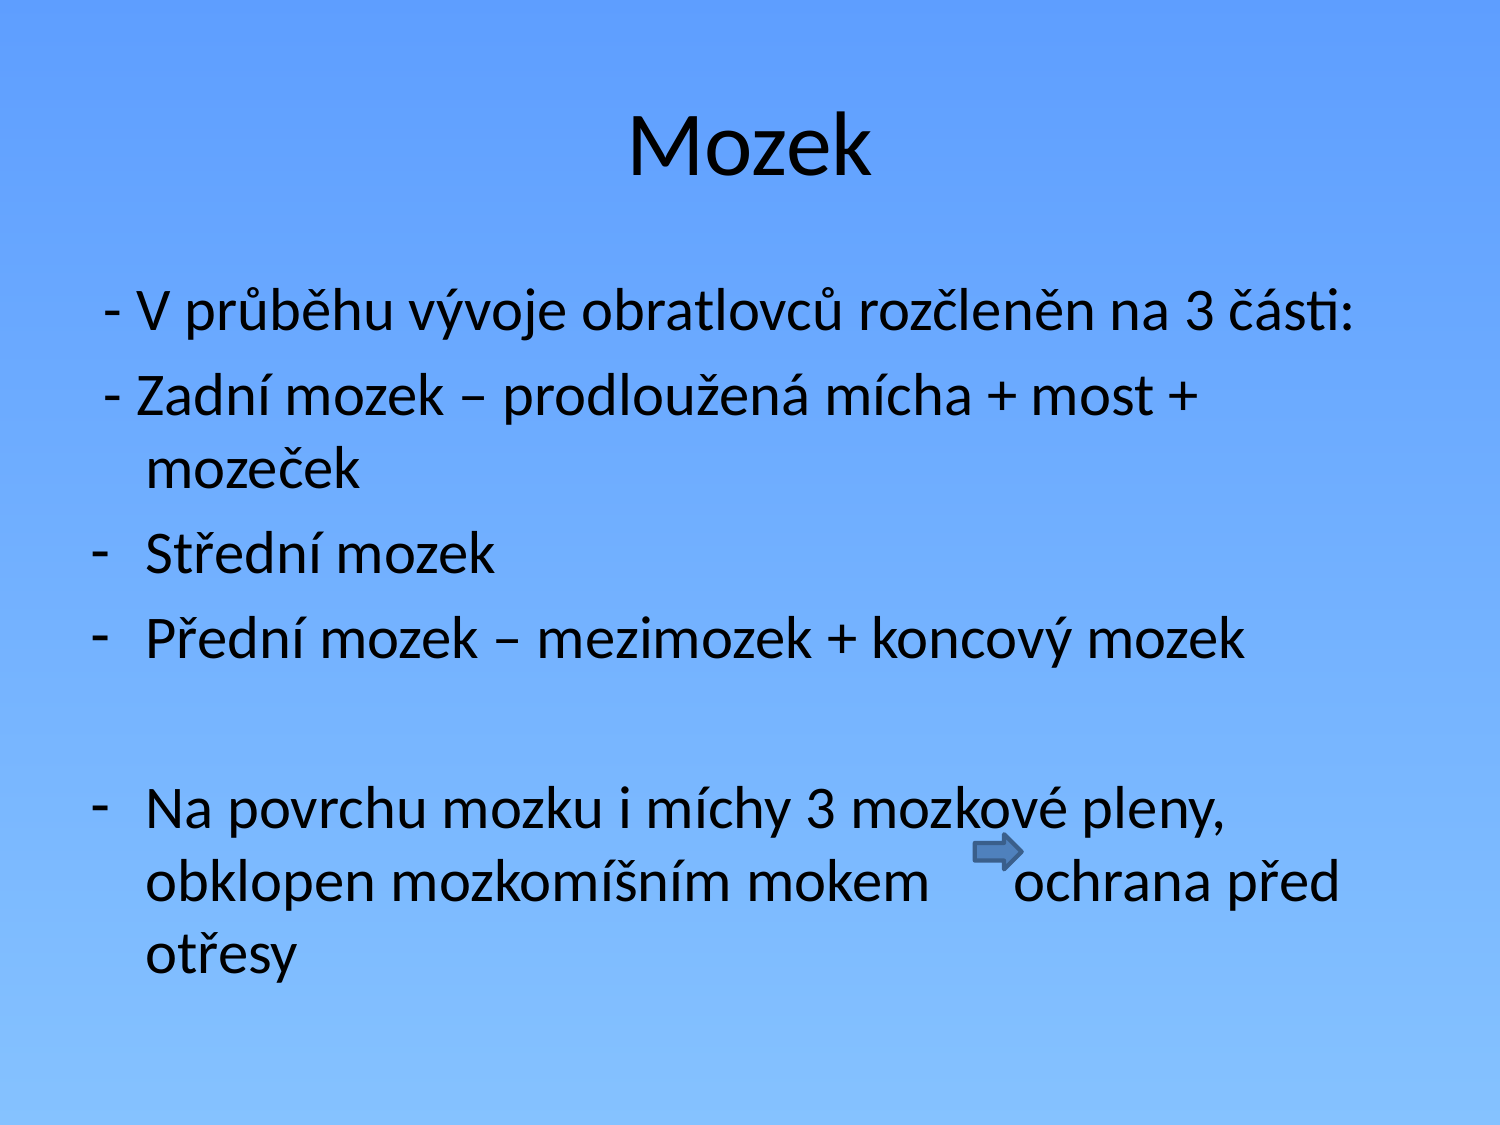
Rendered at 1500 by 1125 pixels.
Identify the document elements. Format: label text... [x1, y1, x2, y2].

text_box [972, 832, 1024, 872]
list - V průběhu vývoje obratlovců rozčleněn na 3 části: - Zadní mozek – prodloužená mícha + most + mozeček Střední mozek Přední mozek – mezimozek + koncový mozek Na povrchu mozku i míchy 3 mozkové pleny, obklopen mozkomíšním mokem ochrana před otřesy [75, 262, 1425, 1005]
title Mozek [75, 45, 1425, 233]
